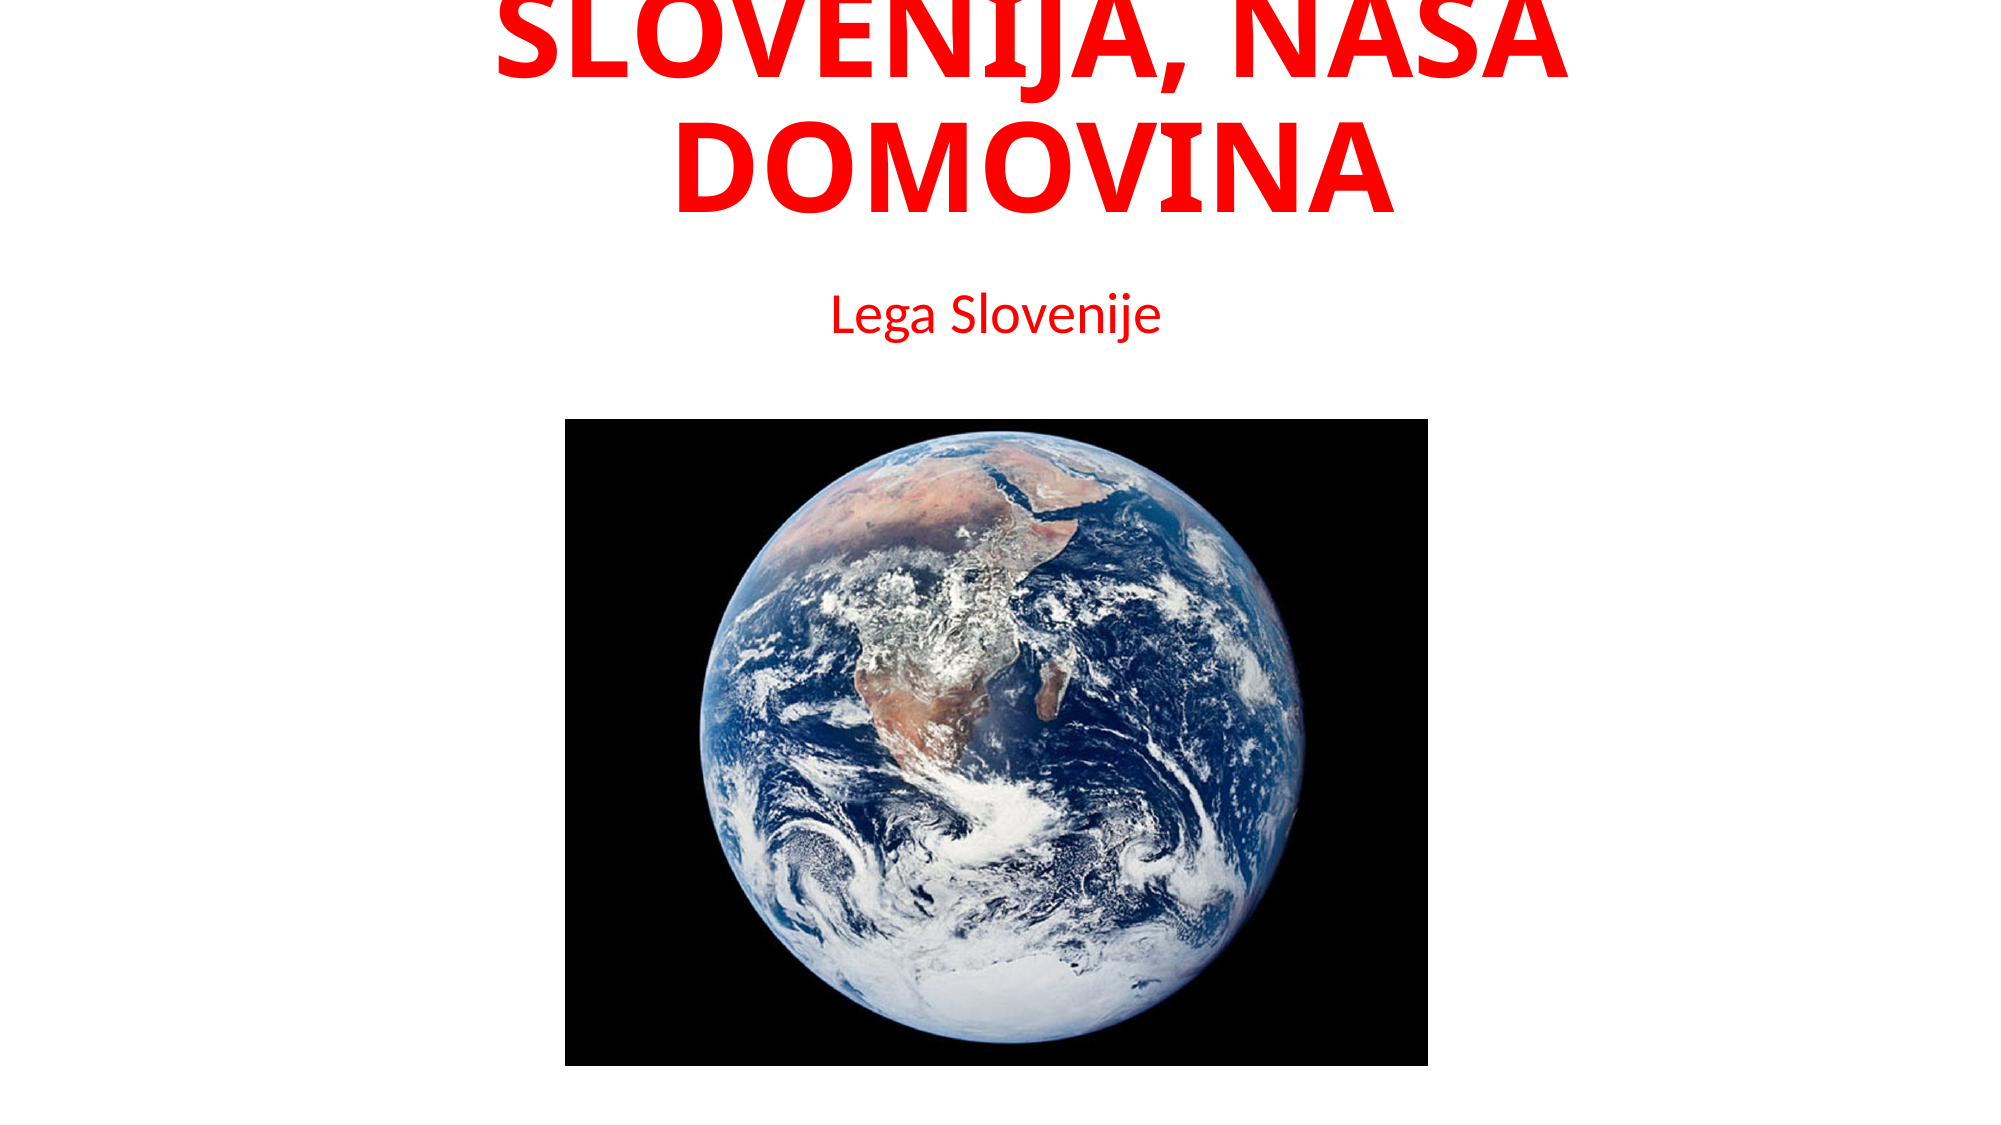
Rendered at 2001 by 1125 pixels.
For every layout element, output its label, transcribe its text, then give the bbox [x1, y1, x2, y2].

title SLOVENIJA, NAŠA DOMOVINA [281, 97, 1782, 248]
subtitle Lega Slovenije [246, 275, 1747, 863]
picture [565, 419, 1428, 1066]
